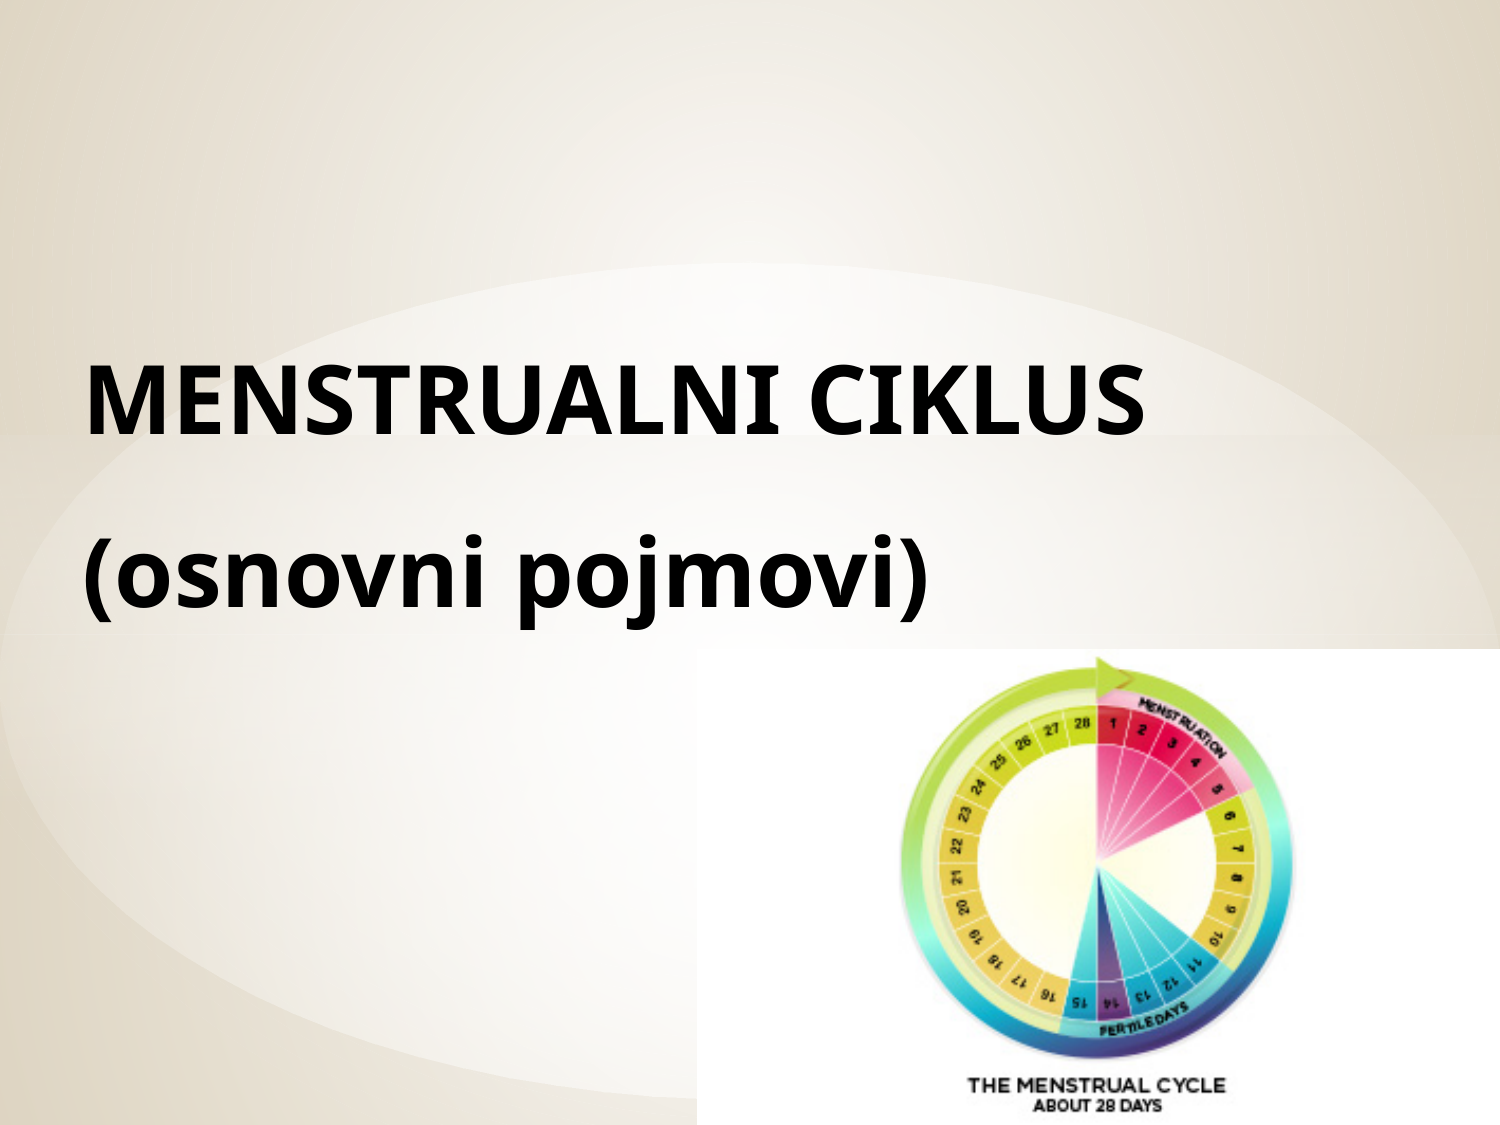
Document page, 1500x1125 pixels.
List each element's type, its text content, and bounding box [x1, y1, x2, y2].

title MENSTRUALNI CIKLUS (osnovni pojmovi) [37, 273, 1215, 649]
picture [697, 649, 1500, 1125]
